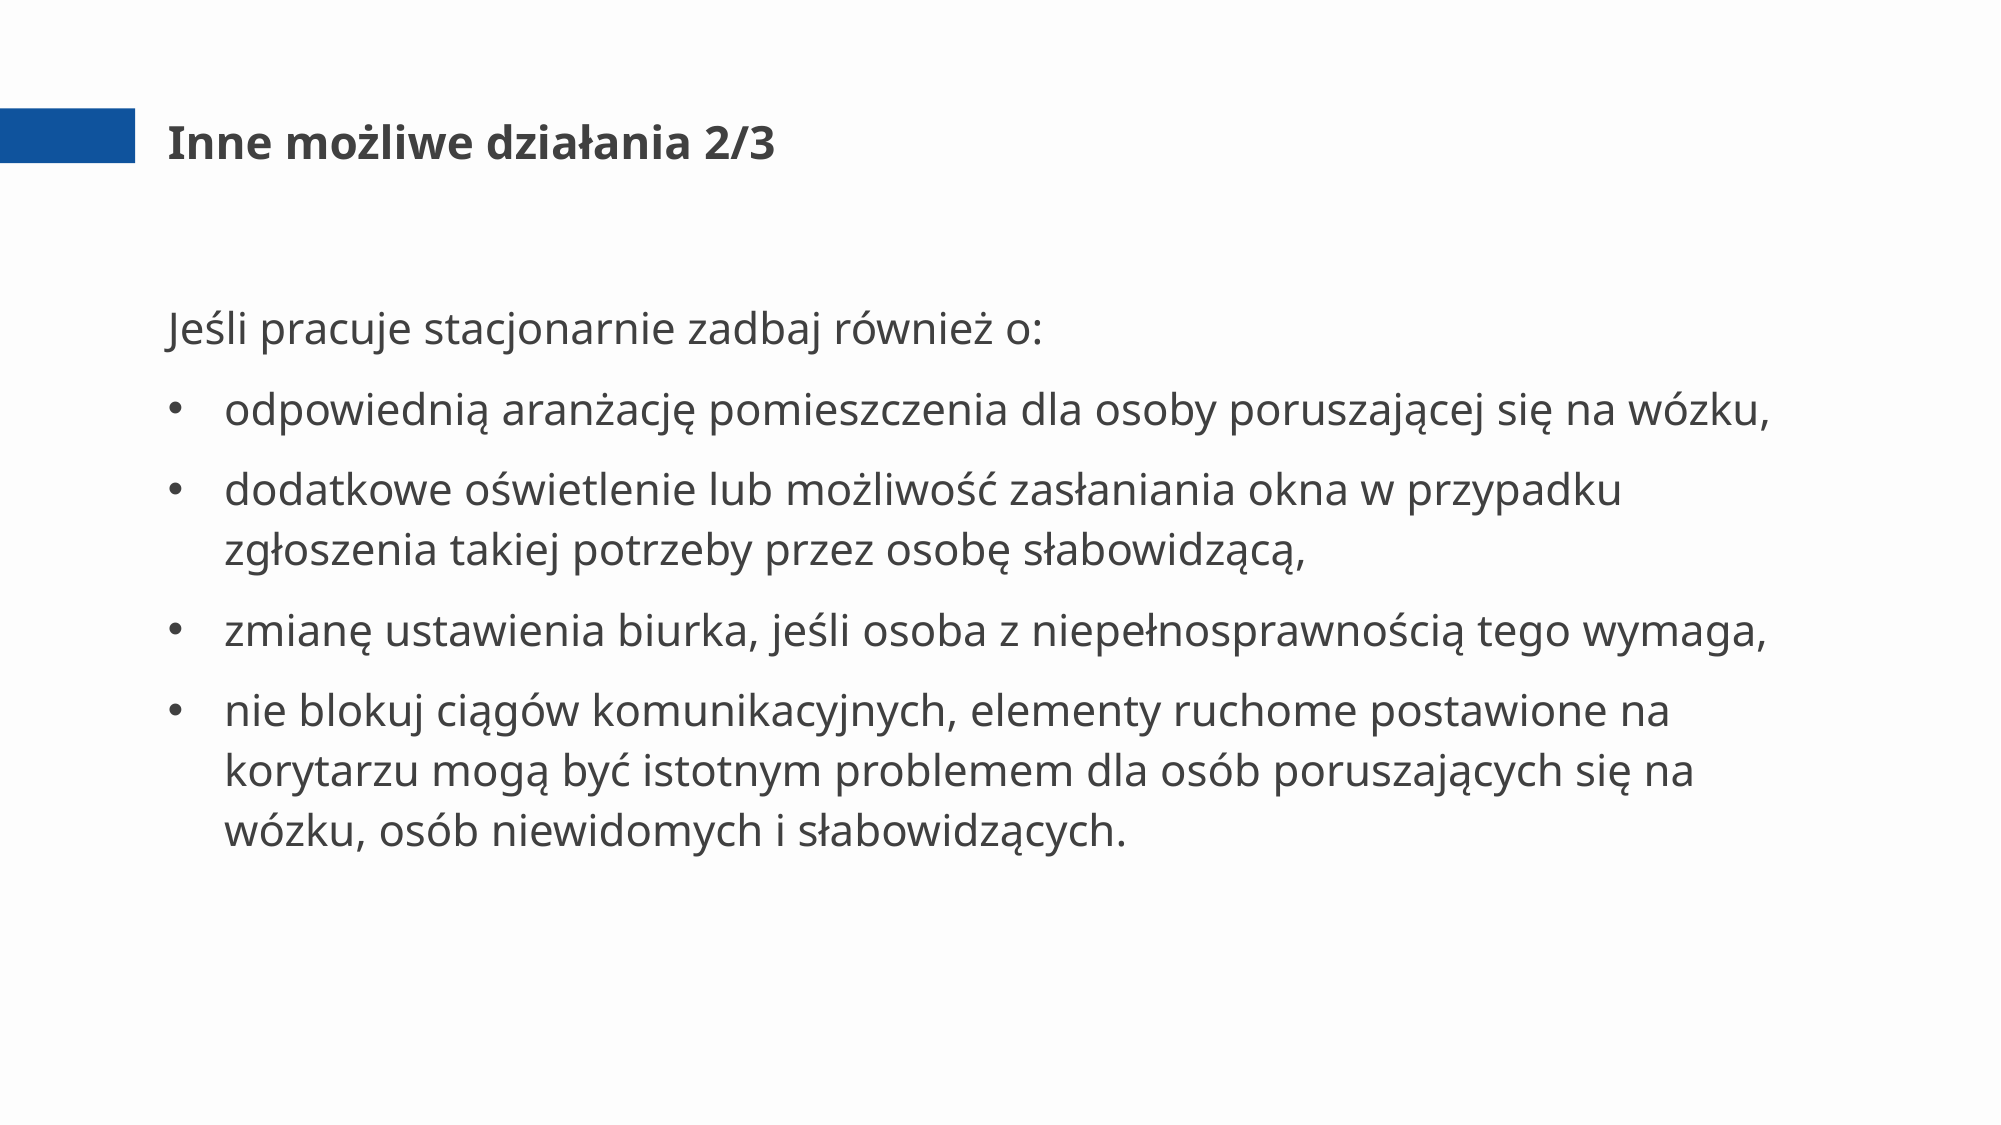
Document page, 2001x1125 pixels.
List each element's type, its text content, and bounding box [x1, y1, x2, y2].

title Inne możliwe działania 2/3 [152, 98, 1886, 211]
list Jeśli pracuje stacjonarnie zadbaj również o: odpowiednią aranżację pomieszczenia dla osoby poruszającej się na wózku, dodatkowe oświetlenie lub możliwość zasłaniania okna w przypadku zgłoszenia takiej potrzeby przez osobę słabowidzącą, zmianę ustawienia biurka, jeśli osoba z niepełnosprawnością tego wymaga, nie blokuj ciągów komunikacyjnych, elementy ruchome postawione na korytarzu mogą być istotnym problemem dla osób poruszających się na wózku, osób niewidomych i słabowidzących. [152, 285, 1822, 1004]
